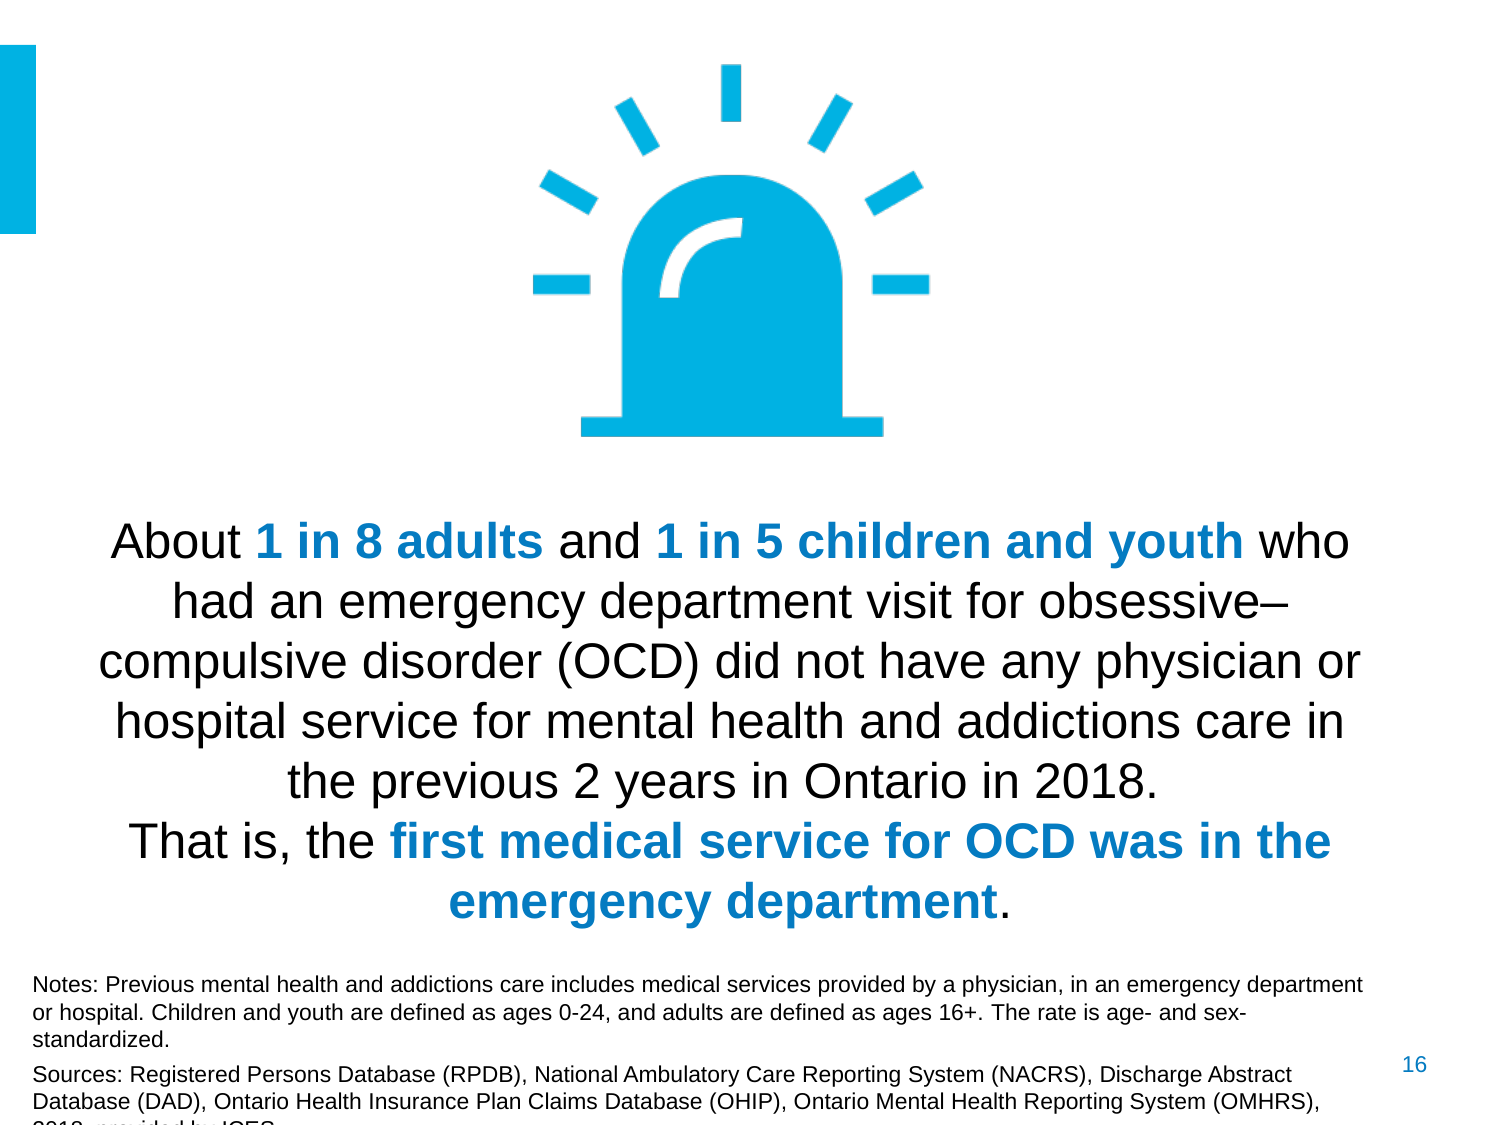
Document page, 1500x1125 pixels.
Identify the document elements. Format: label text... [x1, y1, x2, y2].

picture [463, 0, 998, 517]
text_box Notes: Previous mental health and addictions care includes medical services provided by a physician, in an emergency department or hospital. Children and youth are defined as ages 0-24, and adults are defined as ages 16+. The rate is age- and sex-standardized. Sources: Registered Persons Database (RPDB), National Ambulatory Care Reporting System (NACRS), Discharge Abstract Database (DAD), Ontario Health Insurance Plan Claims Database (OHIP), Ontario Mental Health Reporting System (OMHRS), 2018, provided by ICES. [17, 962, 1398, 1125]
text_box About 1 in 8 adults and 1 in 5 children and youth who had an emergency department visit for obsessive–compulsive disorder (OCD) did not have any physician or hospital service for mental health and addictions care in the previous 2 years in Ontario in 2018. That is, the first medical service for OCD was in the emergency department. [63, 500, 1398, 936]
